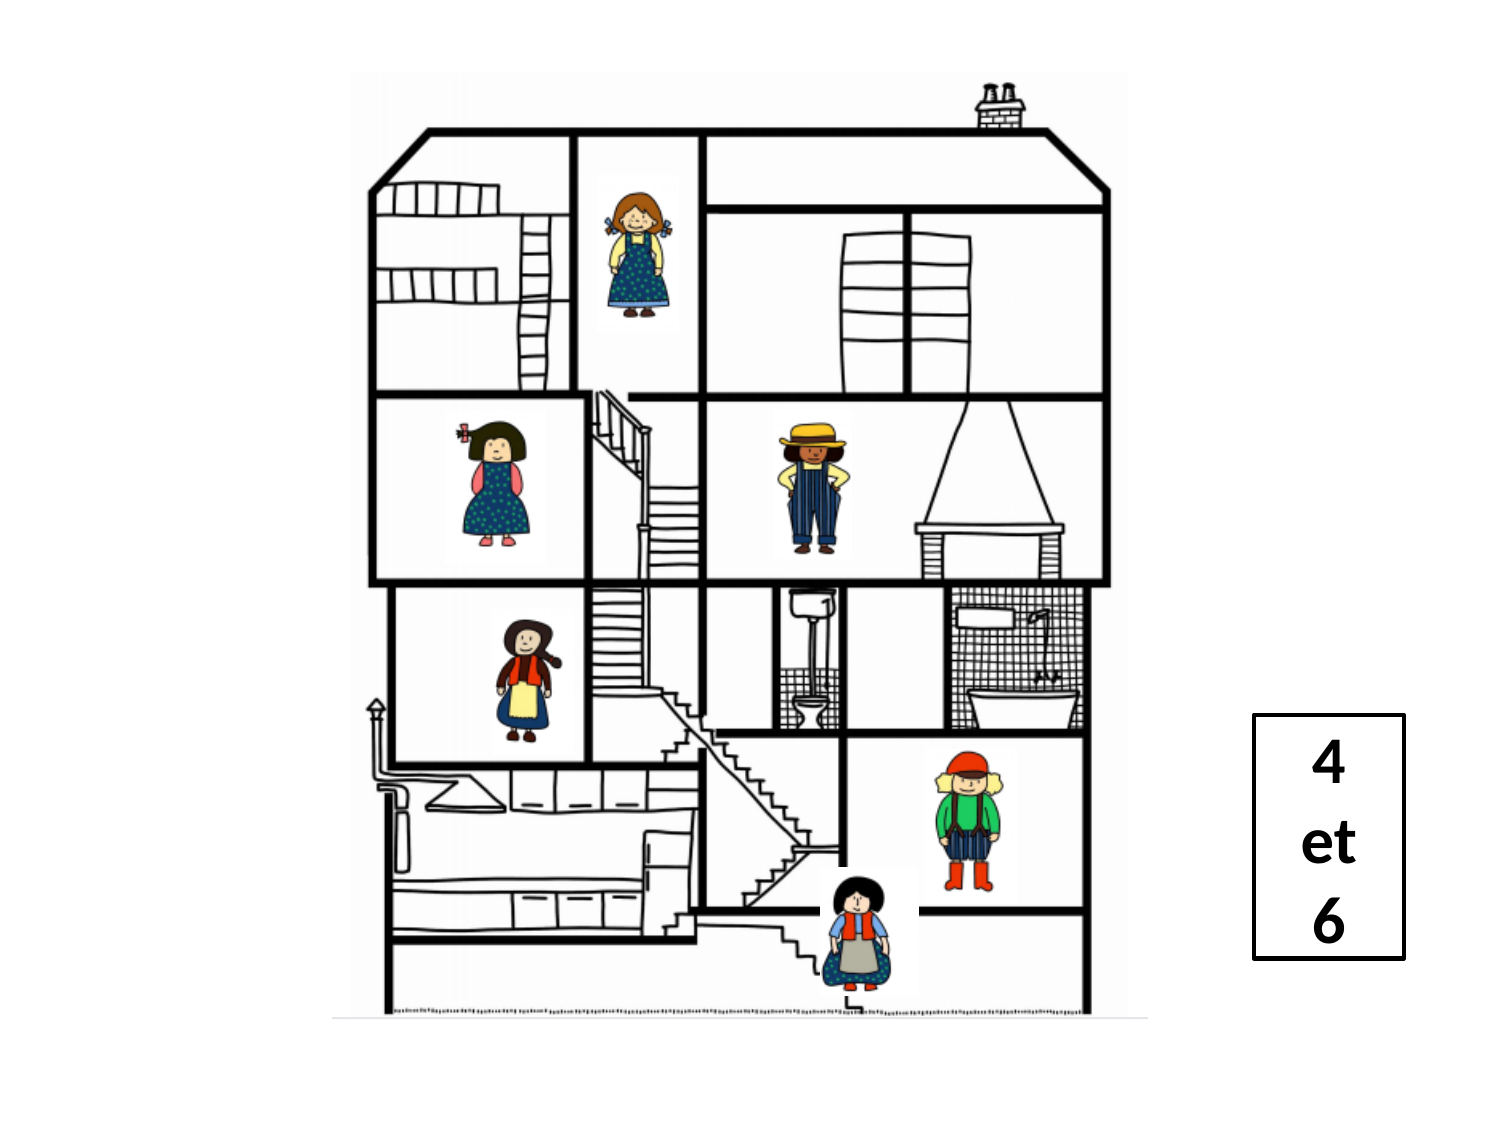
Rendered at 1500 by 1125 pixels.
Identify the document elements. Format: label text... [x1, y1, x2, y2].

text_box 4 et 6 [1252, 713, 1406, 961]
picture [332, 70, 1148, 1032]
